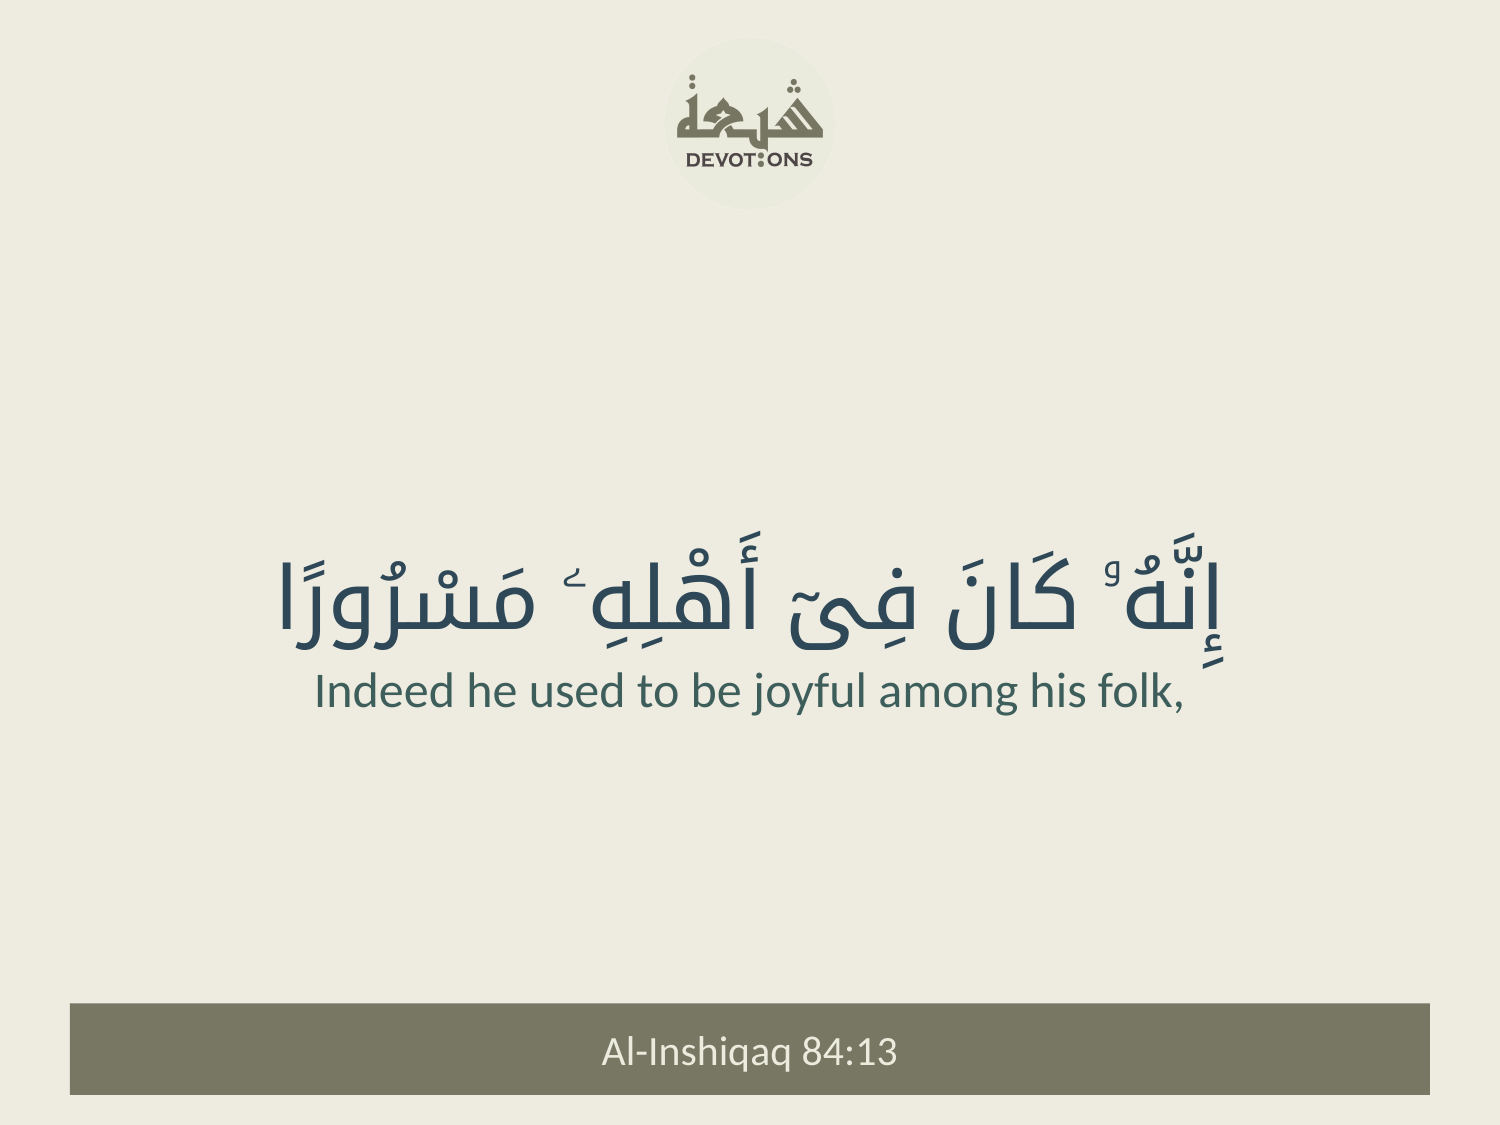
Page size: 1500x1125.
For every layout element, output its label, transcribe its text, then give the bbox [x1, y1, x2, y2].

list Al-Inshiqaq 84:13 [69, 1003, 1430, 1095]
picture [656, 29, 844, 203]
list إِنَّهُۥ كَانَ فِىٓ أَهْلِهِۦ مَسْرُورًا Indeed he used to be joyful among his folk, [69, 203, 1430, 1003]
